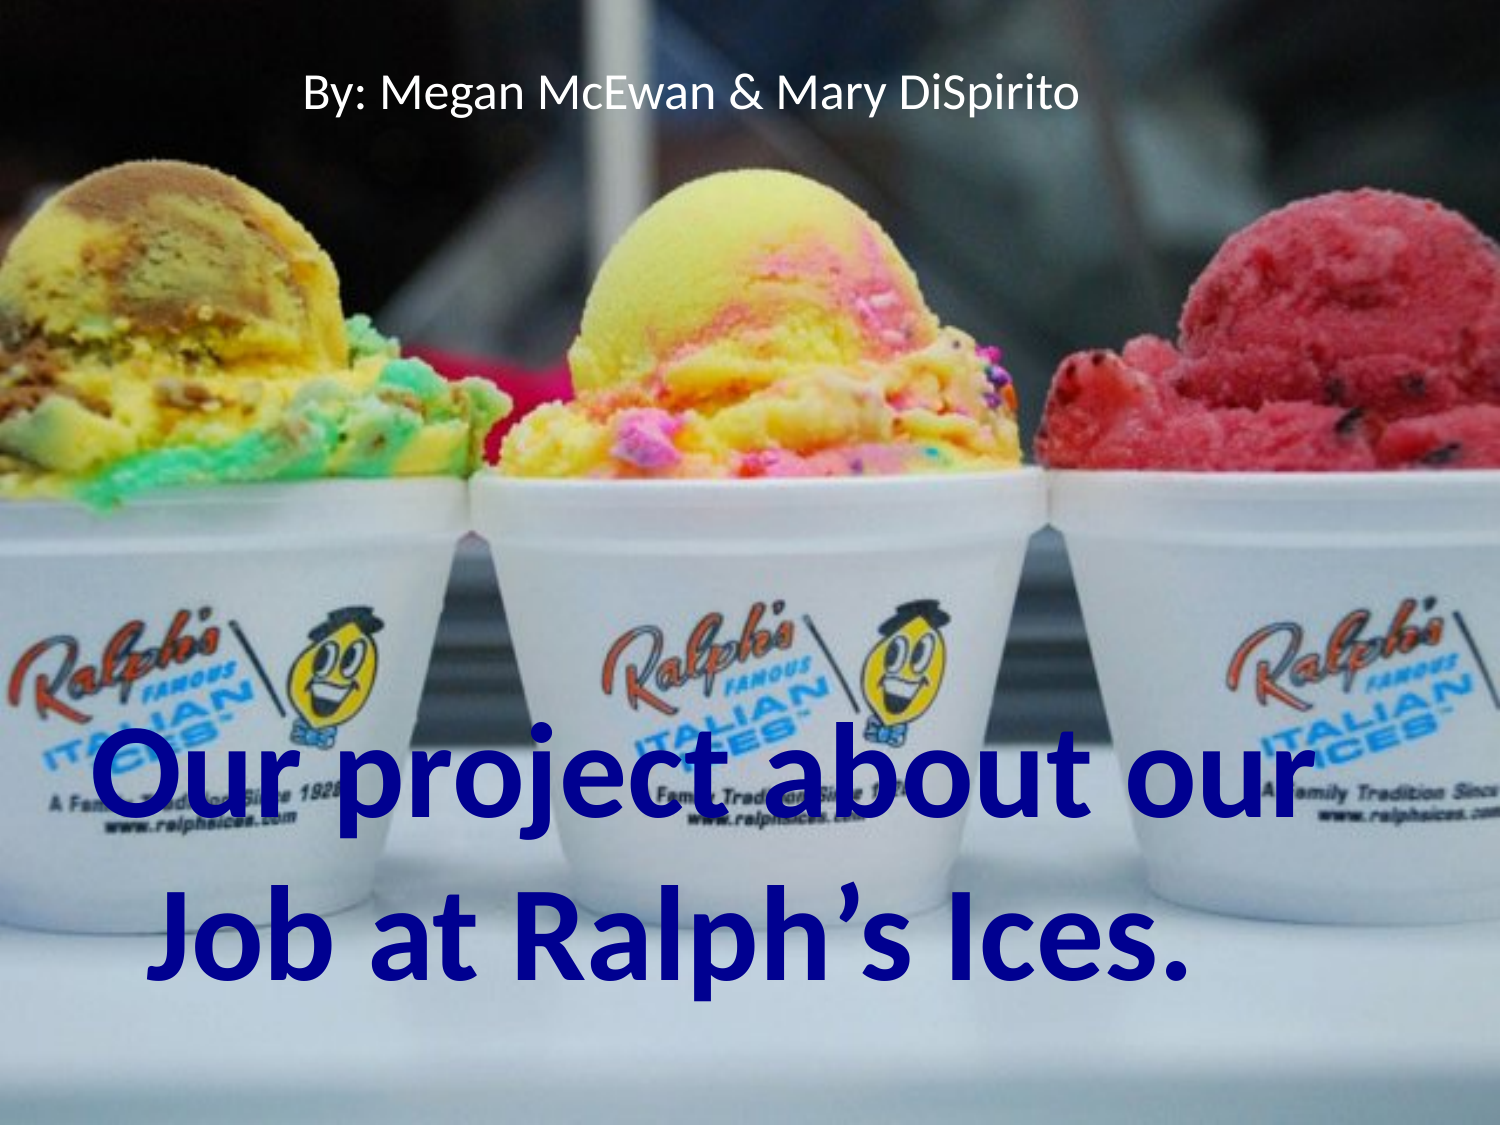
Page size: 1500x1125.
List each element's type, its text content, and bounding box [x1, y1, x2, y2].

list Our project about our Job at Ralph’s Ices. [75, 675, 1425, 1125]
text_box By: Megan McEwan & Mary DiSpirito [287, 49, 1163, 128]
picture [0, 0, 1500, 1125]
